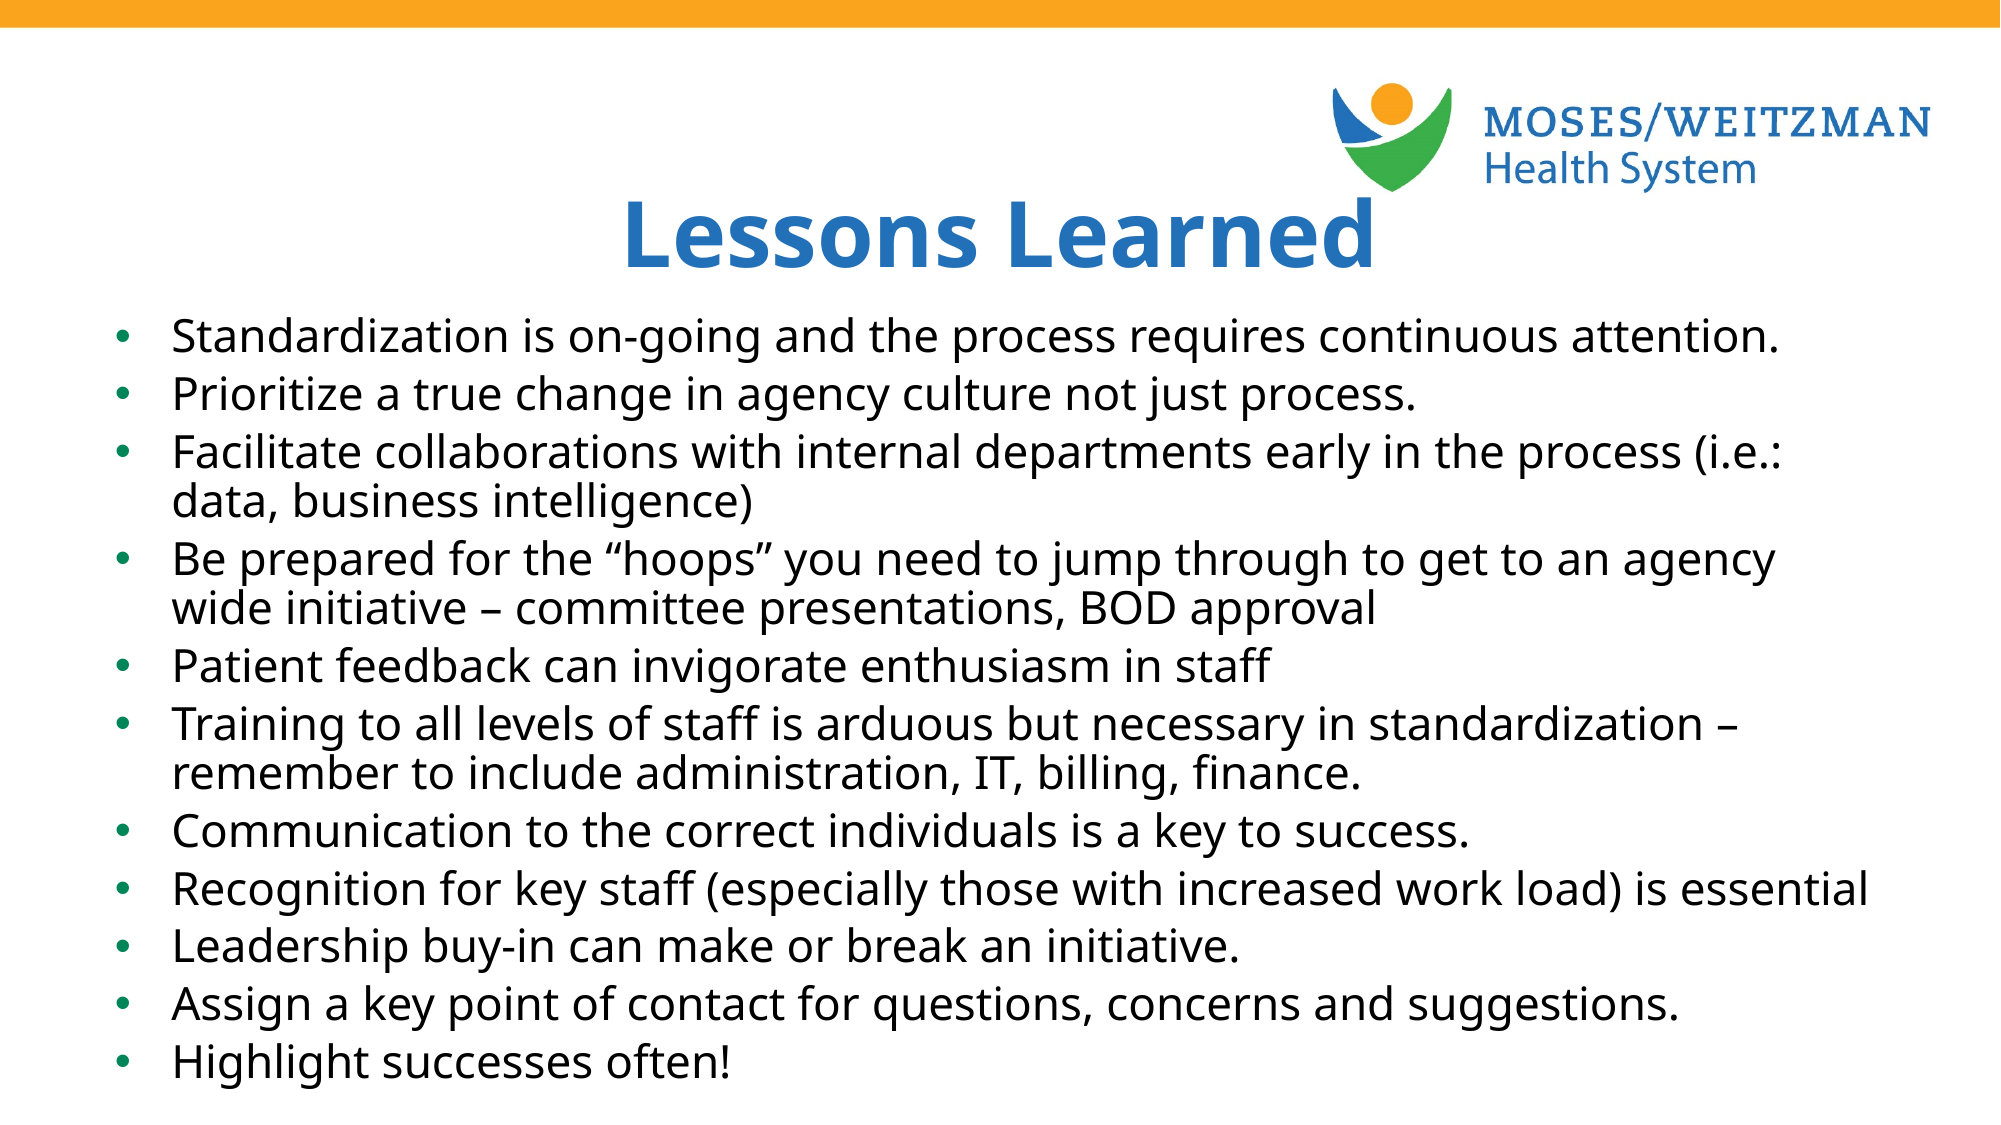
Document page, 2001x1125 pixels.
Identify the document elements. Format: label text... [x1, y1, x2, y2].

text_box Lessons Learned [137, 180, 1863, 305]
text_box Standardization is on-going and the process requires continuous attention. Prioritize a true change in agency culture not just process. Facilitate collaborations with internal departments early in the process (i.e.: data, business intelligence) Be prepared for the “hoops” you need to jump through to get to an agency wide initiative – committee presentations, BOD approval Patient feedback can invigorate enthusiasm in staff Training to all levels of staff is arduous but necessary in standardization – remember to include administration, IT, billing, finance. Communication to the correct individuals is a key to success. Recognition for key staff (especially those with increased work load) is essential Leadership buy-in can make or break an initiative. Assign a key point of contact for questions, concerns and suggestions. Highlight successes often! [99, 305, 1900, 1089]
picture [0, 0, 2000, 1125]
